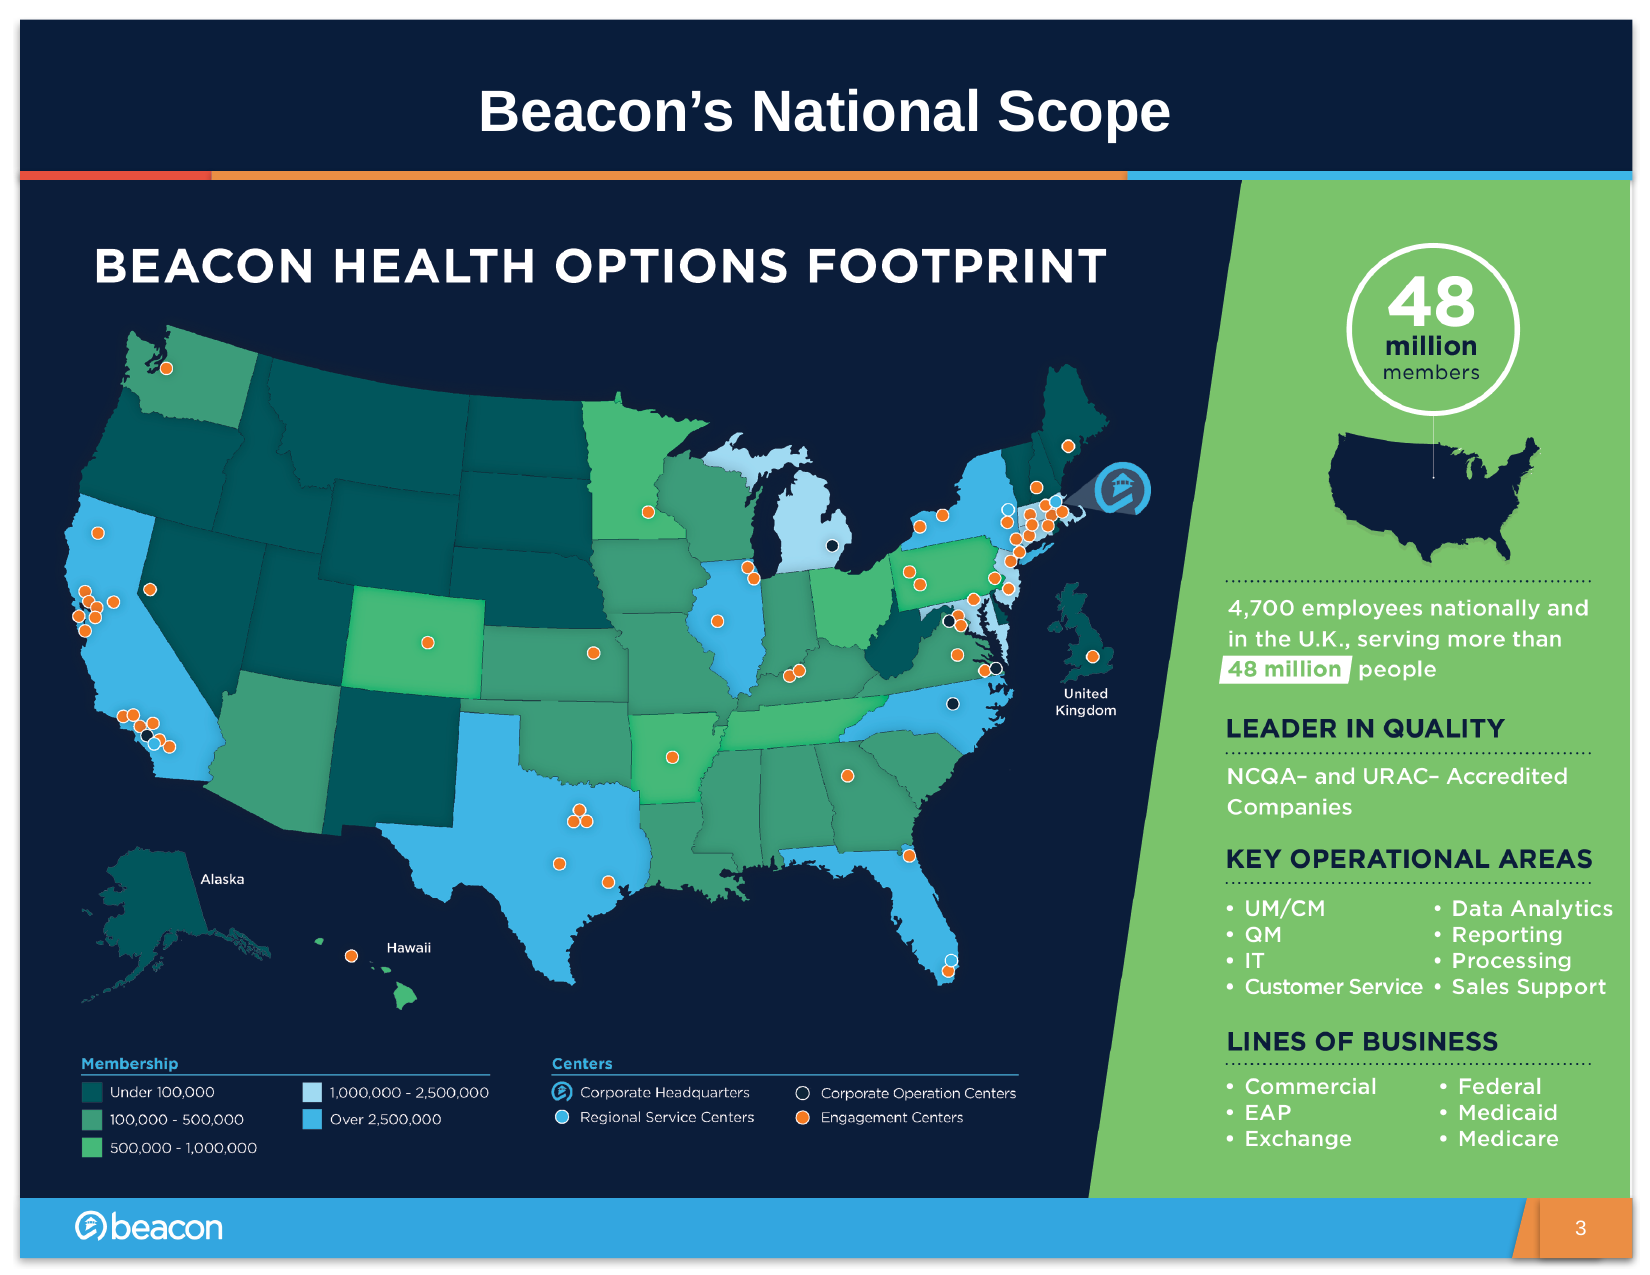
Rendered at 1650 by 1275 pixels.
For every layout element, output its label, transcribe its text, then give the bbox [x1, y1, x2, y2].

title Beacon’s National Scope [20, 59, 1632, 165]
picture [69, 1204, 228, 1247]
slide_number 3 [1452, 1207, 1604, 1256]
picture [19, 180, 1631, 1198]
